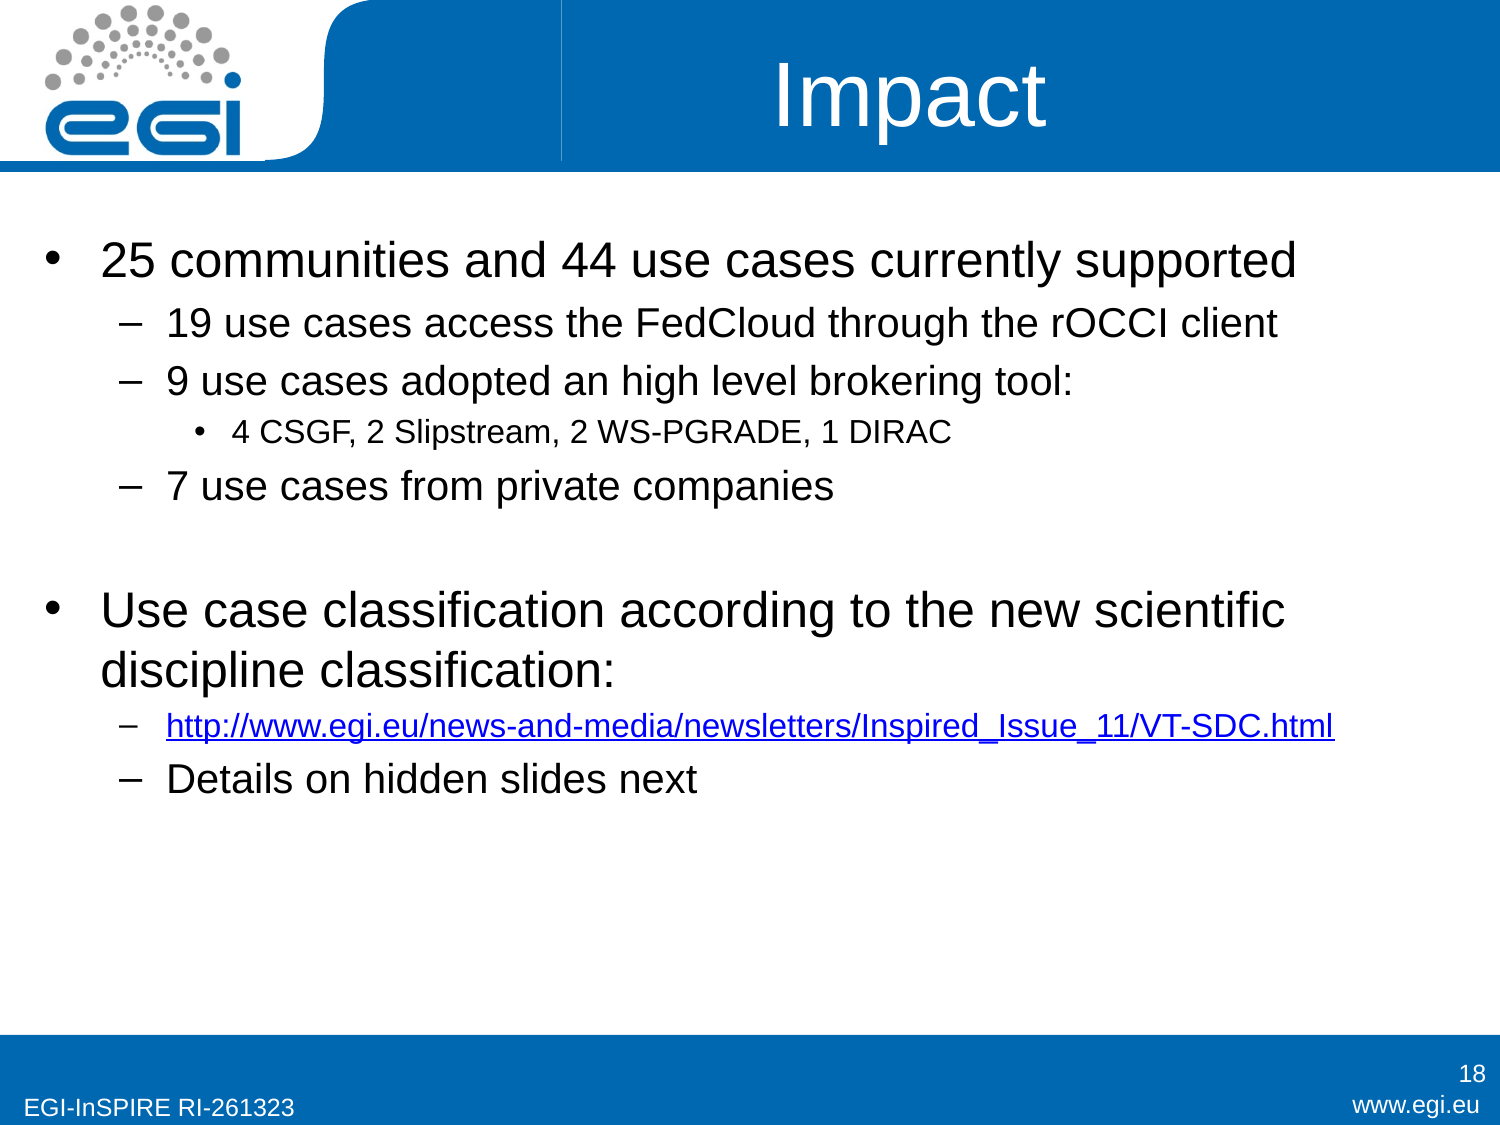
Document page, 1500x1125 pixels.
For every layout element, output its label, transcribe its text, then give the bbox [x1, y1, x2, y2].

picture [0, 0, 265, 161]
slide_number 18 [1151, 1042, 1500, 1103]
title Impact [348, 19, 1471, 161]
text_box 25 communities and 44 use cases currently supported 19 use cases access the FedCloud through the rOCCI client 9 use cases adopted an high level brokering tool: 4 CSGF, 2 Slipstream, 2 WS-PGRADE, 1 DIRAC 7 use cases from private companies Use case classification according to the new scientific discipline classification: http://www.egi.eu/news-and-media/newsletters/Inspired_Issue_11/VT-SDC.html Details on hidden slides next [29, 219, 1471, 1035]
